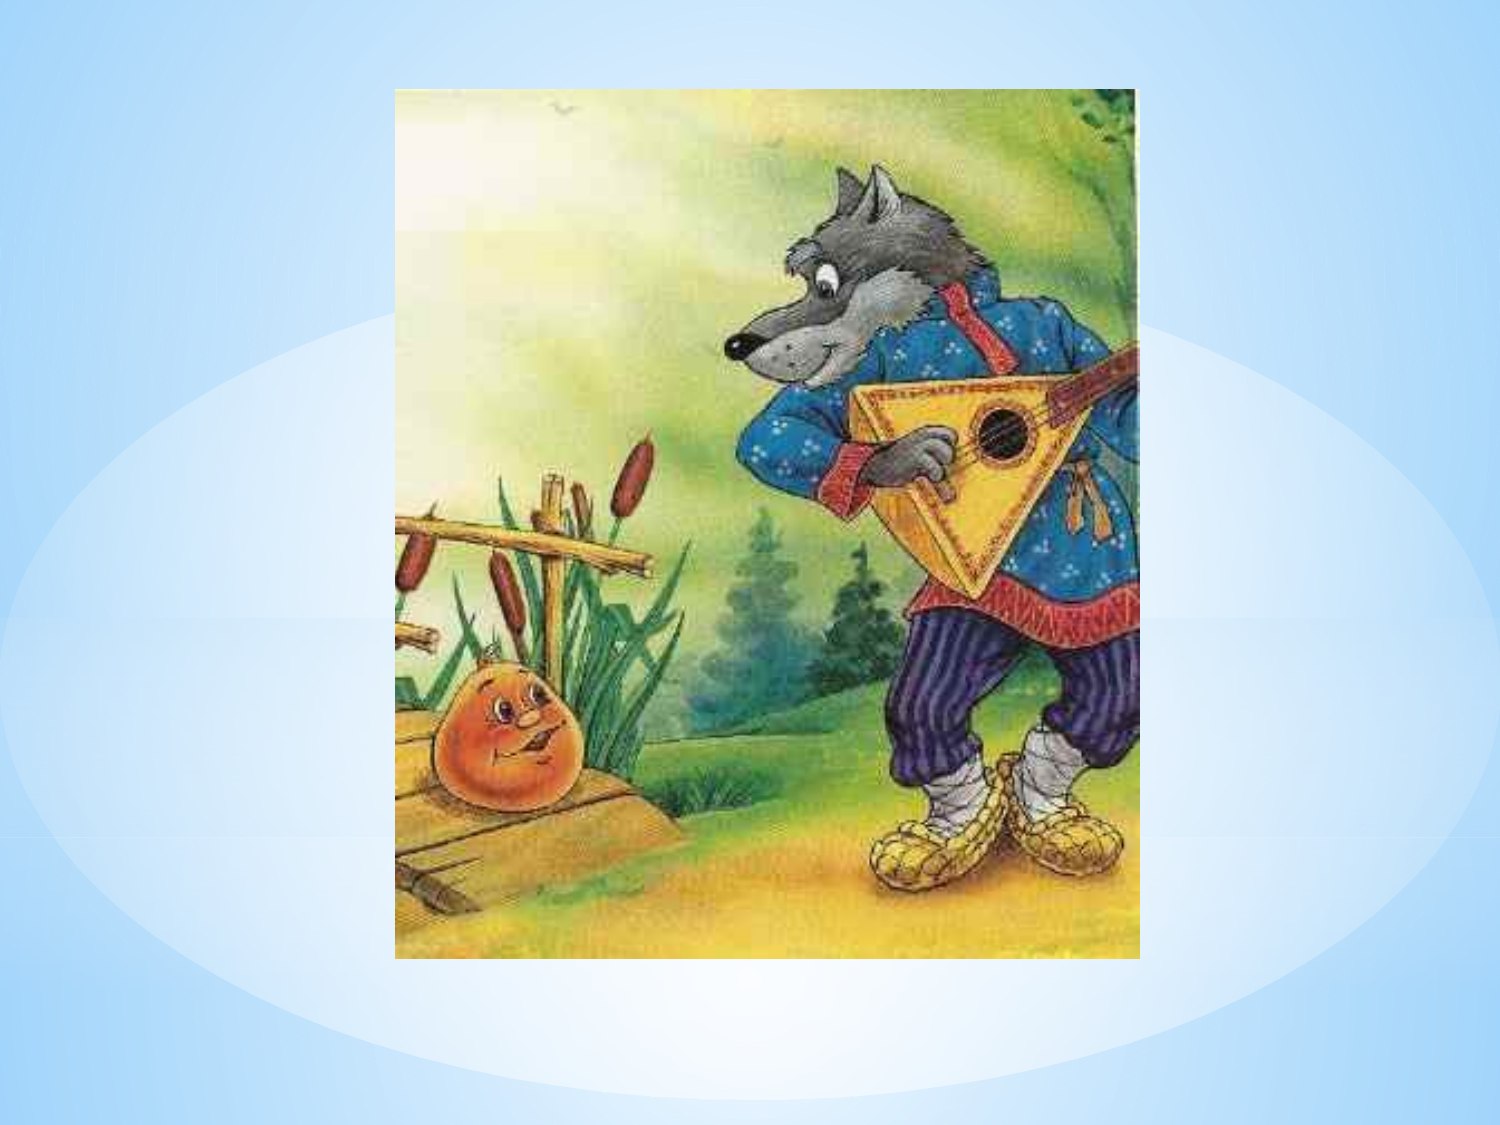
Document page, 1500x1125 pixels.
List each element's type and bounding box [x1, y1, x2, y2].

list [395, 89, 1140, 960]
